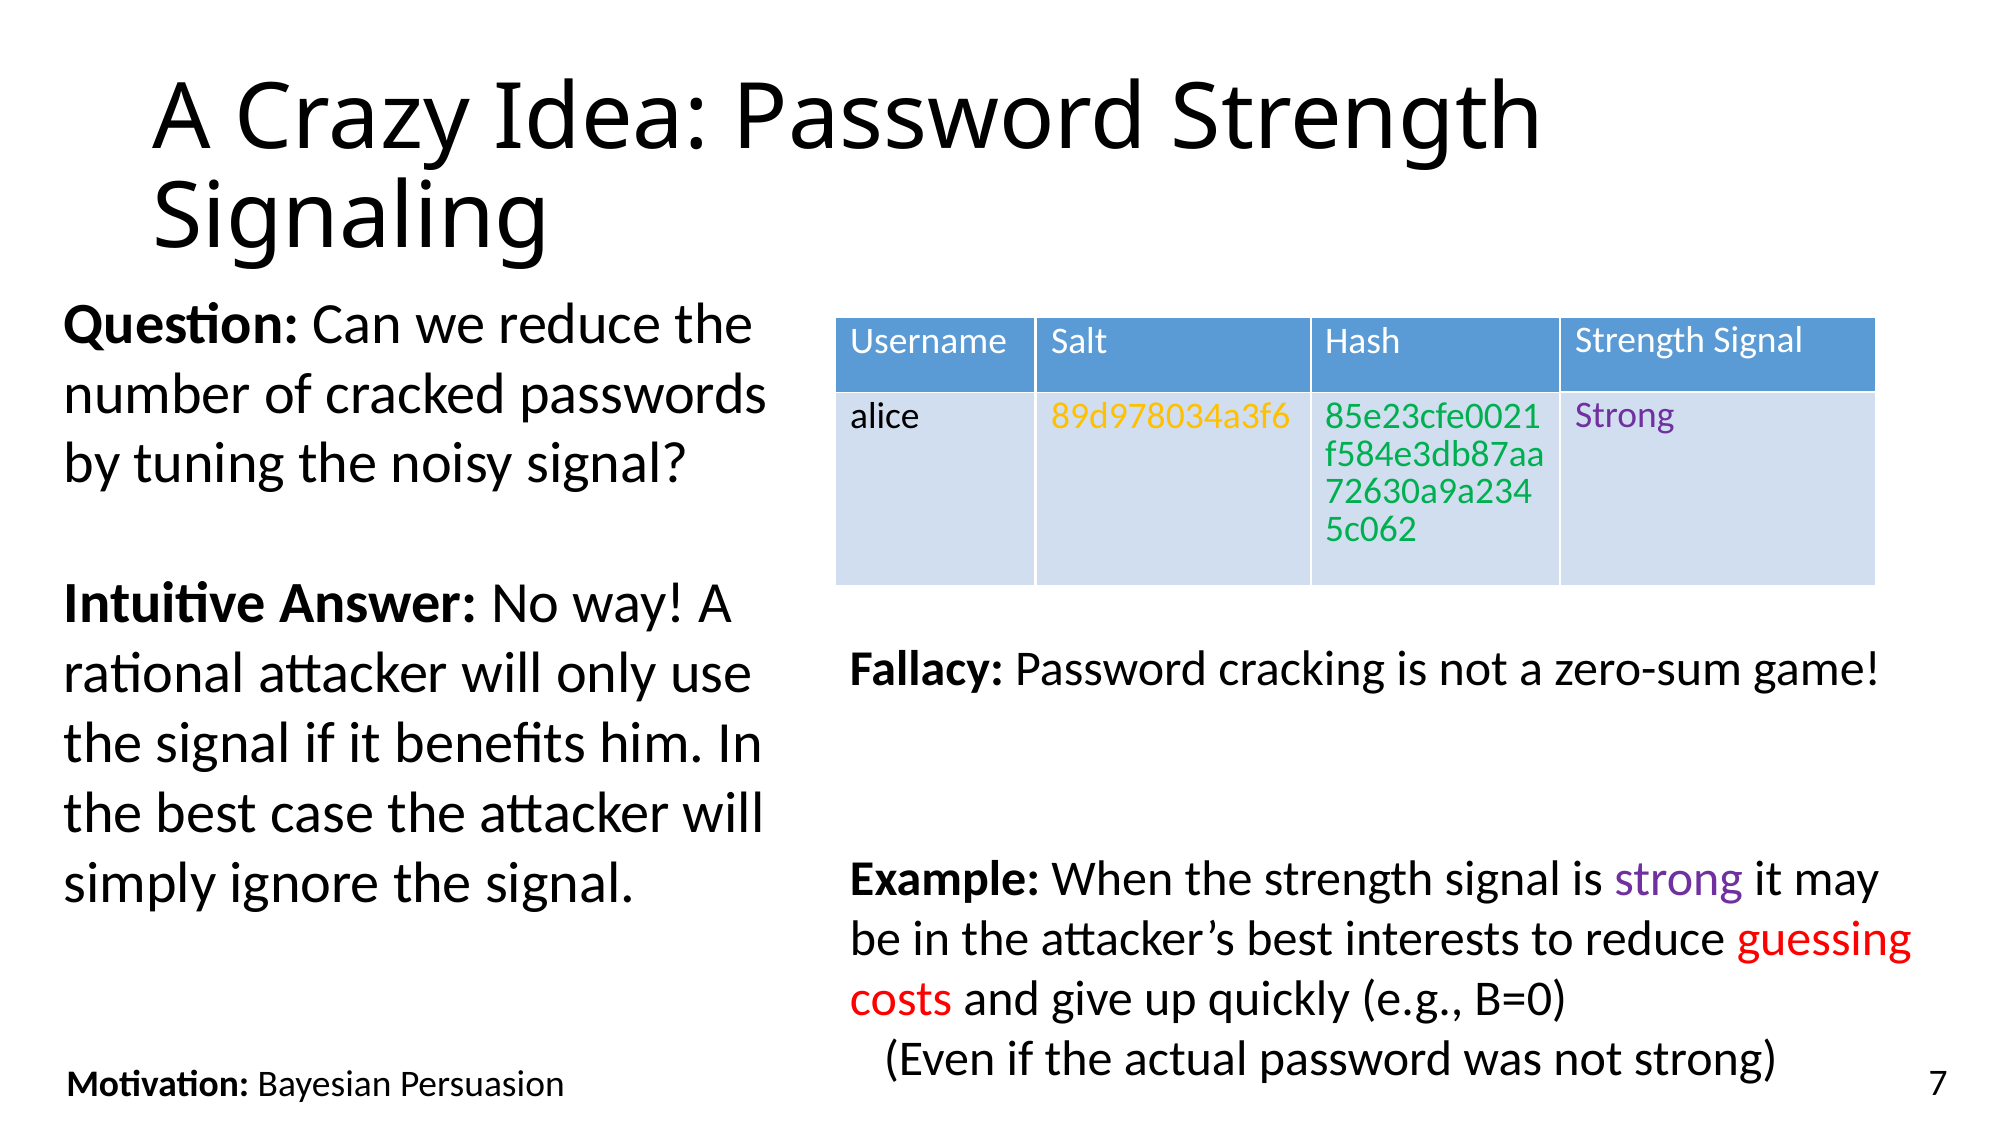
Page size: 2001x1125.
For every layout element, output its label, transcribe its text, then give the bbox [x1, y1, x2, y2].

table_cell 85e23cfe0021f584e3db87aa72630a9a2345c062 [1312, 393, 1559, 585]
table_header Username [836, 318, 1034, 392]
table_header Hash [1312, 318, 1559, 392]
text_box Motivation: Bayesian Persuasion [51, 1051, 581, 1112]
table_cell Strong [1561, 393, 1875, 585]
table_cell alice [836, 393, 1034, 585]
table_header Salt [1037, 318, 1310, 392]
title A Crazy Idea: Password Strength Signaling [137, 59, 1863, 278]
slide_number 7 [1512, 1050, 1963, 1111]
table_cell 89d978034a3f6 [1037, 393, 1310, 585]
text_box Question: Can we reduce the number of cracked passwords by tuning the noisy signal? Intuitive Answer: No way! A rational attacker will only use the signal if it benefits him. In the best case the attacker will simply ignore the signal. [49, 277, 818, 922]
table_header Strength Signal [1561, 318, 1875, 391]
